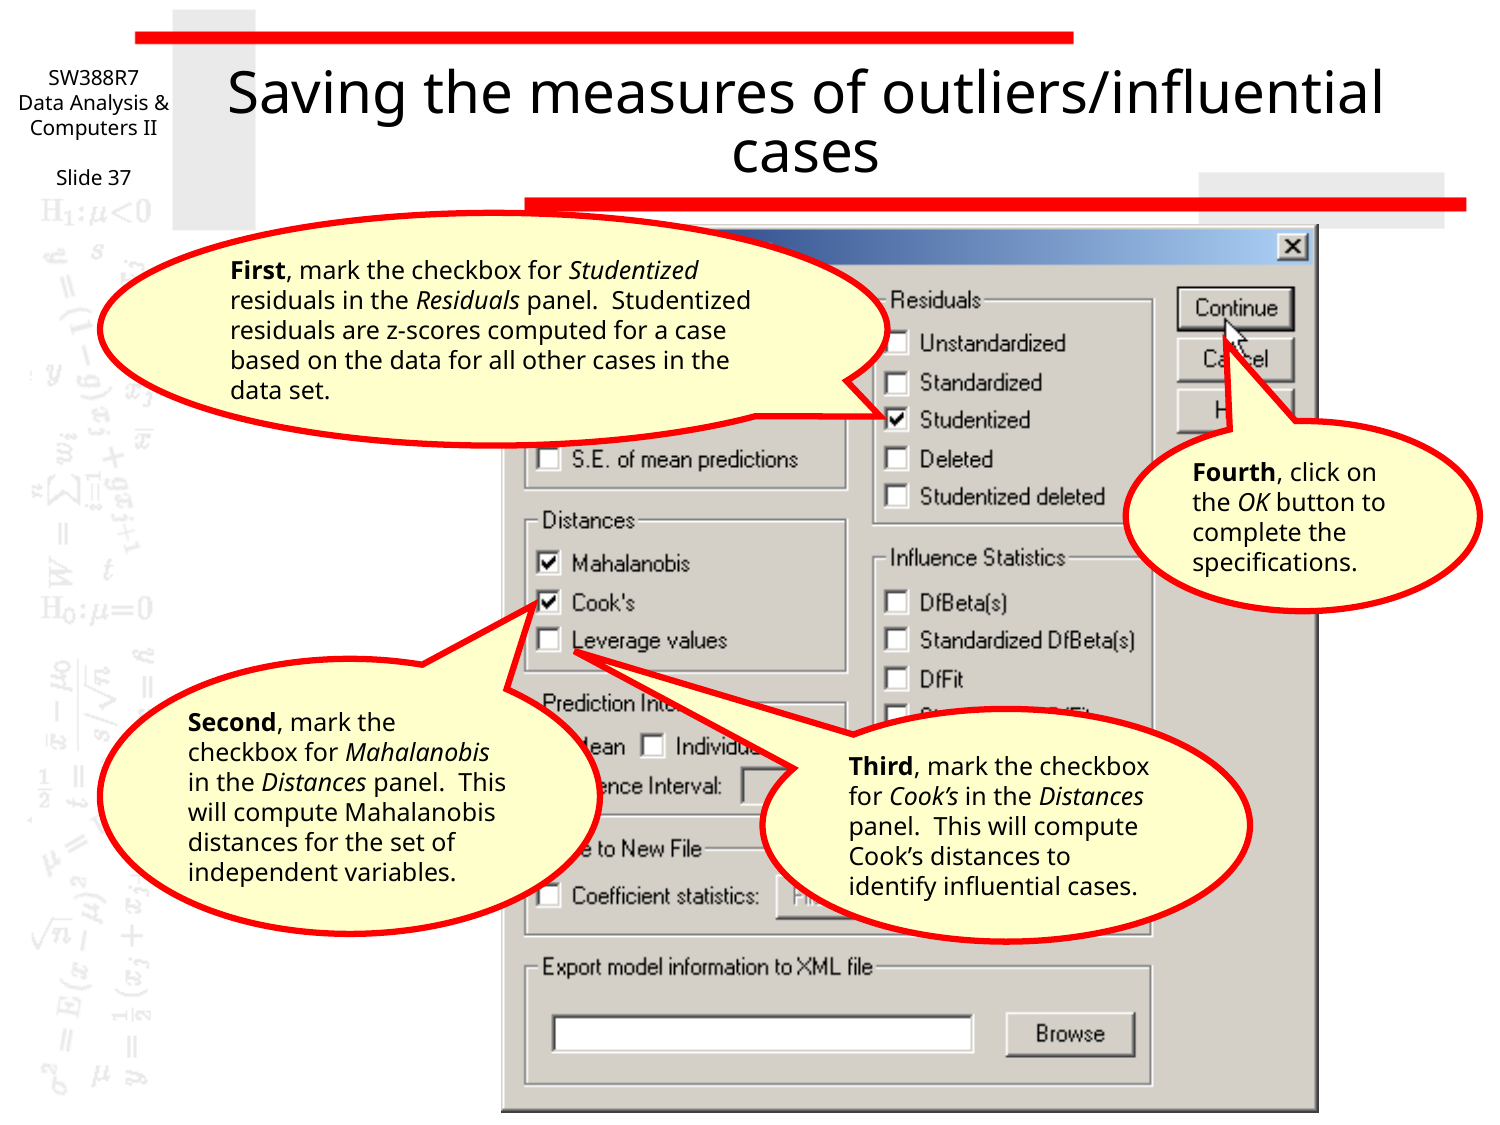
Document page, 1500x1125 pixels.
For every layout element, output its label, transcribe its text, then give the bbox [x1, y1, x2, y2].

text_box Second, mark the checkbox for Mahalanobis in the Distances panel. This will compute Mahalanobis distances for the set of independent variables. [99, 625, 495, 934]
title Saving the measures of outliers/influential cases [187, 50, 1425, 200]
text_box Fourth, click on the OK button to complete the specifications. [1324, 421, 1480, 611]
picture [18, 0, 1500, 1108]
slide_number SW388R7 Data Analysis & Computers II Slide 37 [0, 50, 187, 200]
text_box First, mark the checkbox for Studentized residuals in the Residuals panel. Studentized residuals are z-scores computed for a case based on the data for all other cases in the data set. [99, 212, 655, 446]
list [500, 224, 1319, 1113]
